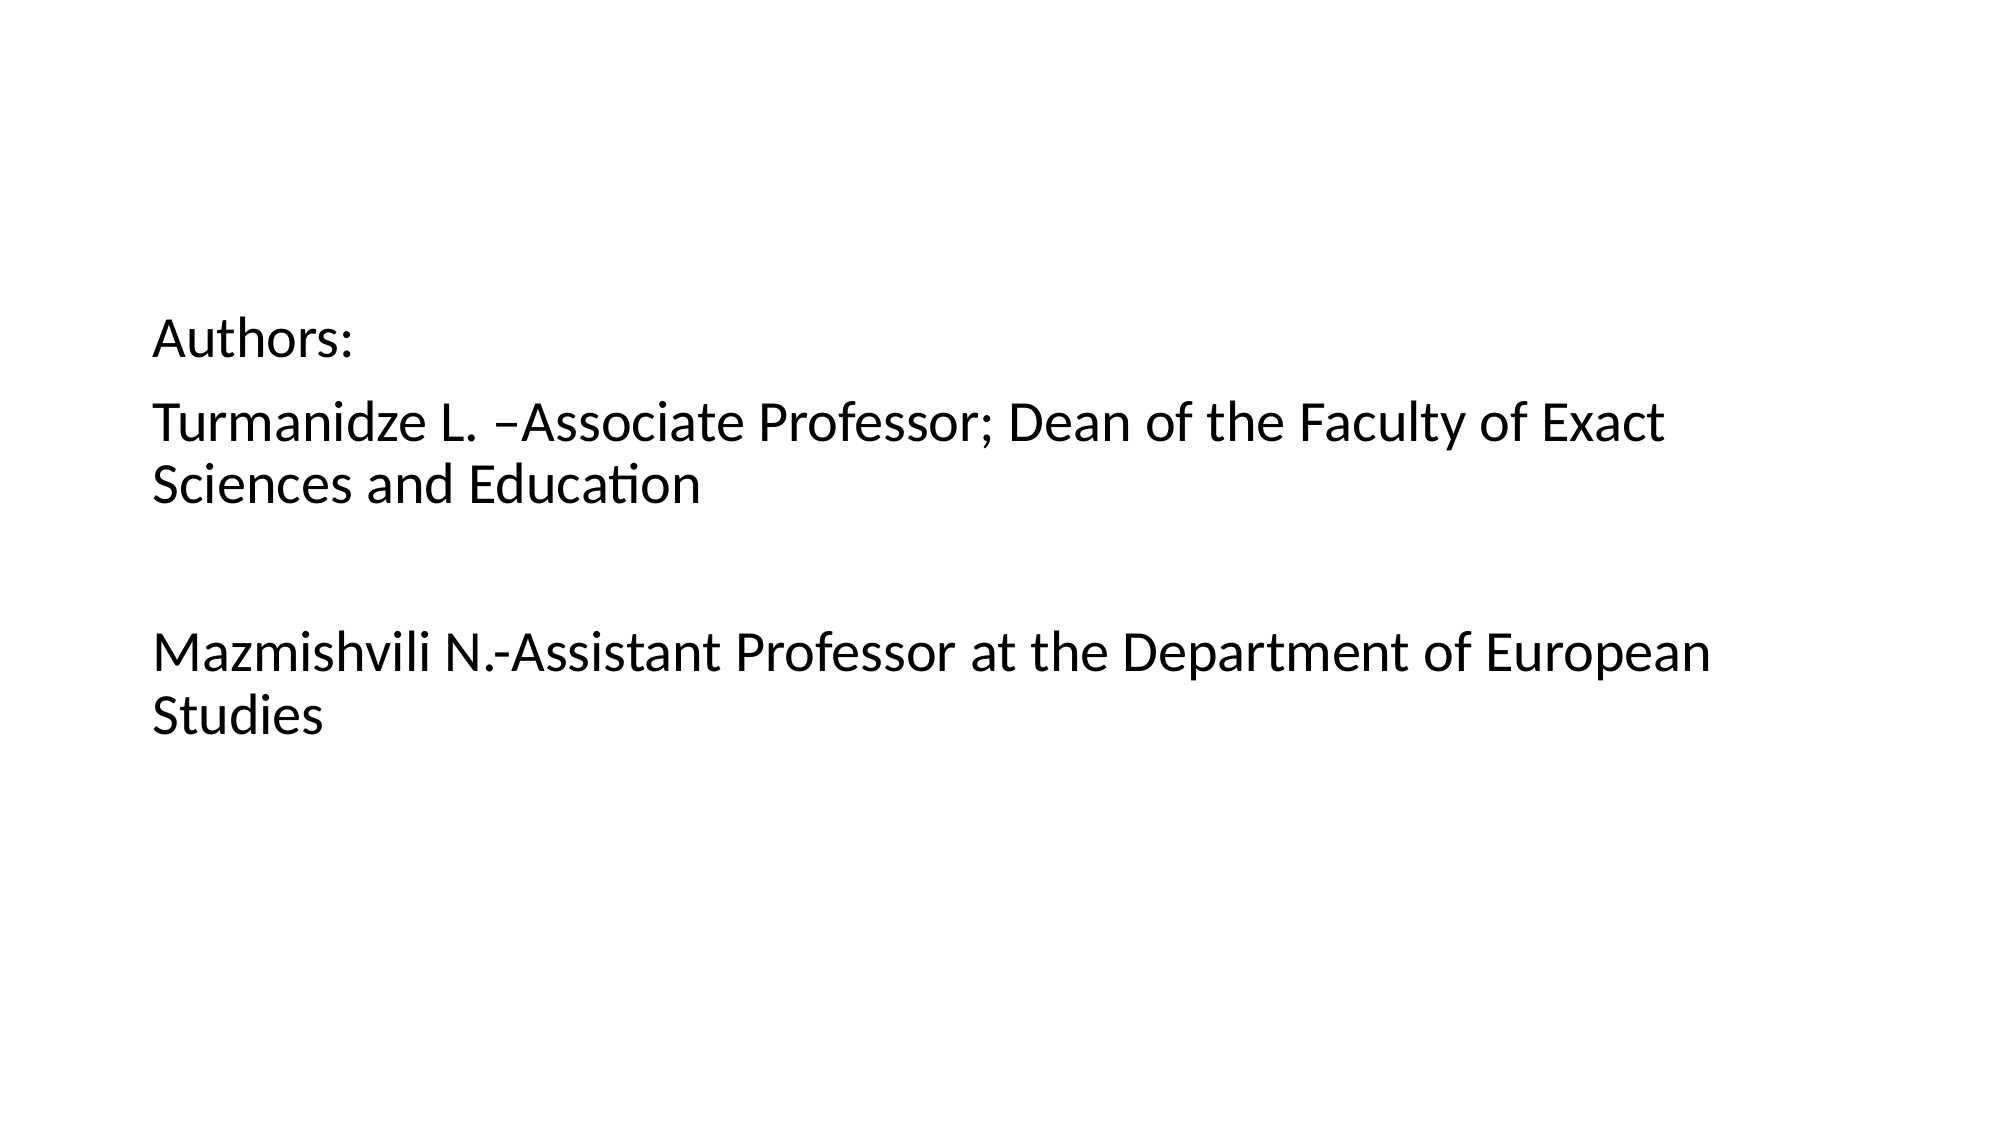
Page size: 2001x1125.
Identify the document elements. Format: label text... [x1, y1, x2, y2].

list Authors: Turmanidze L. –Associate Professor; Dean of the Faculty of Exact Sciences and Education Mazmishvili N.-Assistant Professor at the Department of European Studies [137, 299, 1863, 1014]
